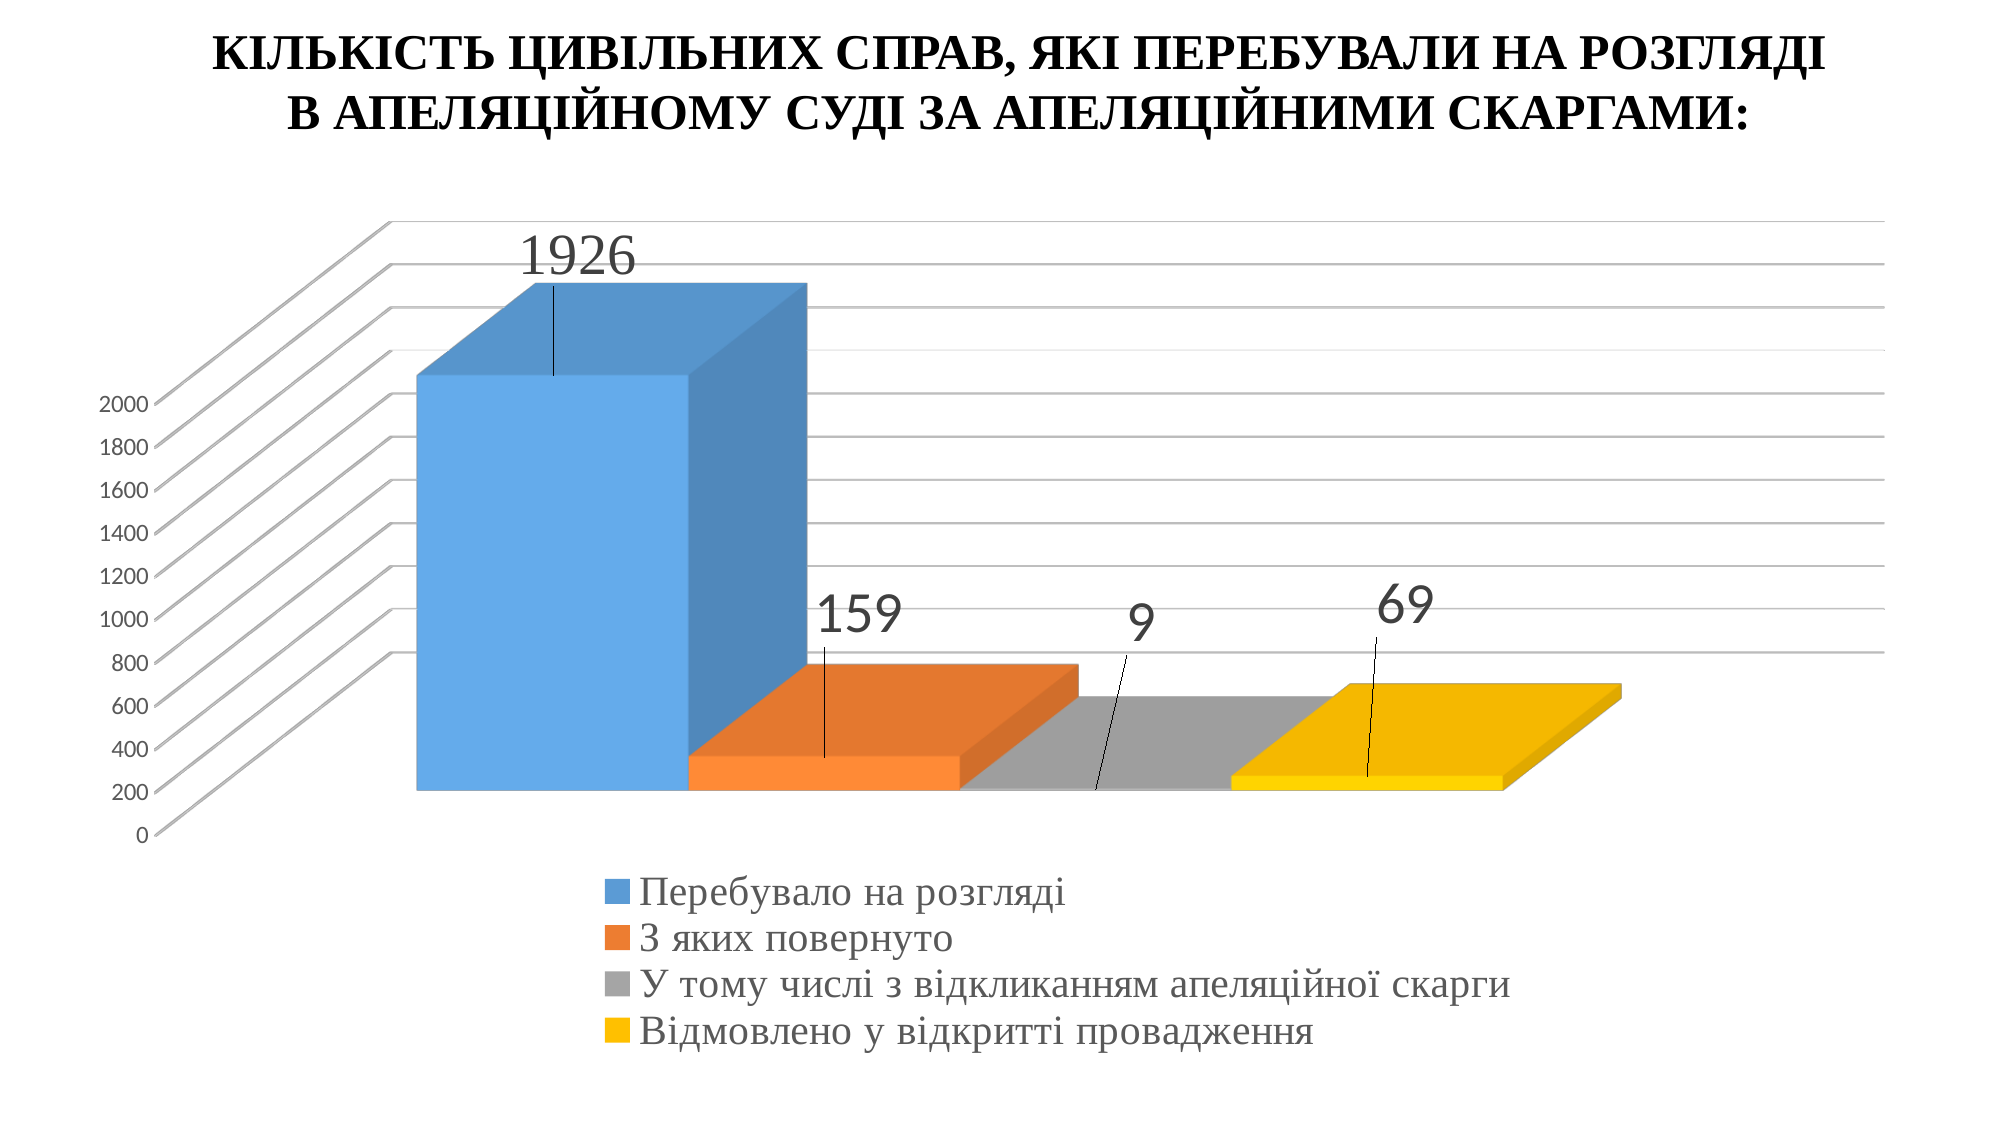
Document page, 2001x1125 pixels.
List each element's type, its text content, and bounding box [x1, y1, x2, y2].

text_box КІЛЬКІСТЬ ЦИВІЛЬНИХ СПРАВ, ЯКІ ПЕРЕБУВАЛИ НА РОЗГЛЯДІ В АПЕЛЯЦІЙНОМУ СУДІ ЗА АПЕЛЯЦІЙНИМИ СКАРГАМИ: [197, 12, 1843, 148]
chart [35, 196, 1940, 1099]
